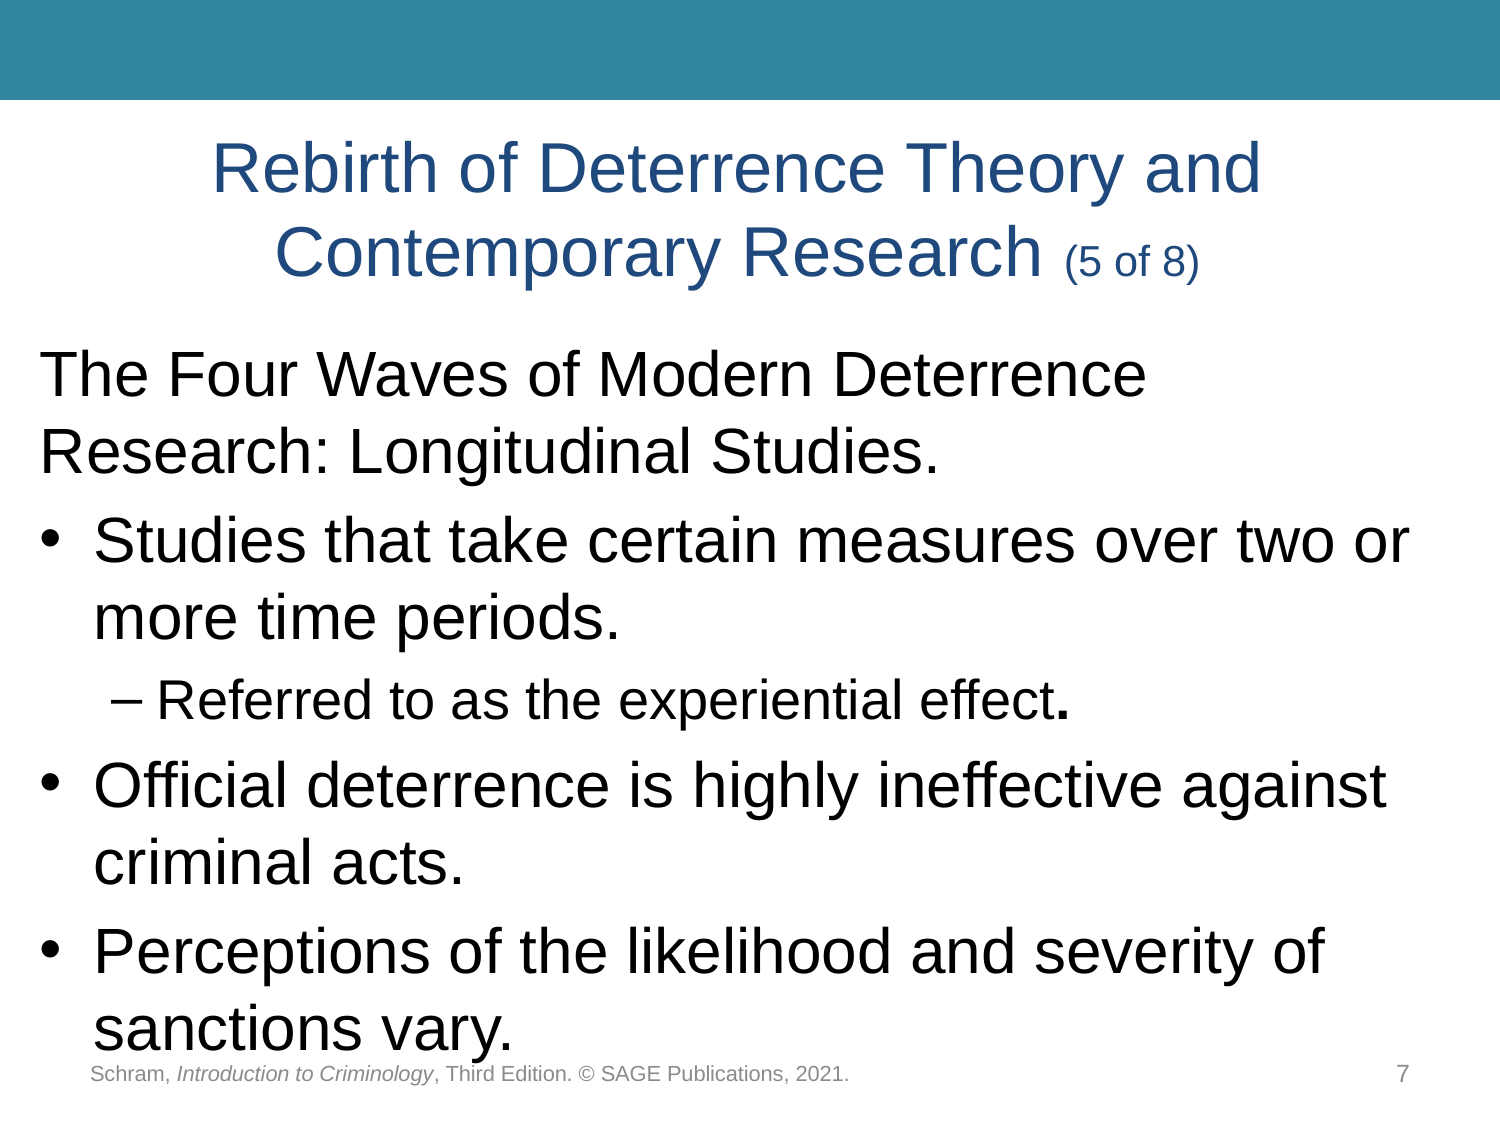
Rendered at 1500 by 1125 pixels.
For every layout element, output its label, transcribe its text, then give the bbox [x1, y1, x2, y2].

list The Four Waves of Modern Deterrence Research: Longitudinal Studies. Studies that take certain measures over two or more time periods. Referred to as the experiential effect. Official deterrence is highly ineffective against criminal acts. Perceptions of the likelihood and severity of sanctions vary. [24, 324, 1463, 1075]
footer Schram, Introduction to Criminology, Third Edition. © SAGE Publications, 2021. [75, 1042, 1313, 1103]
title Rebirth of Deterrence Theory and Contemporary Research (5 of 8) [62, 112, 1413, 300]
slide_number 7 [1350, 1042, 1425, 1103]
